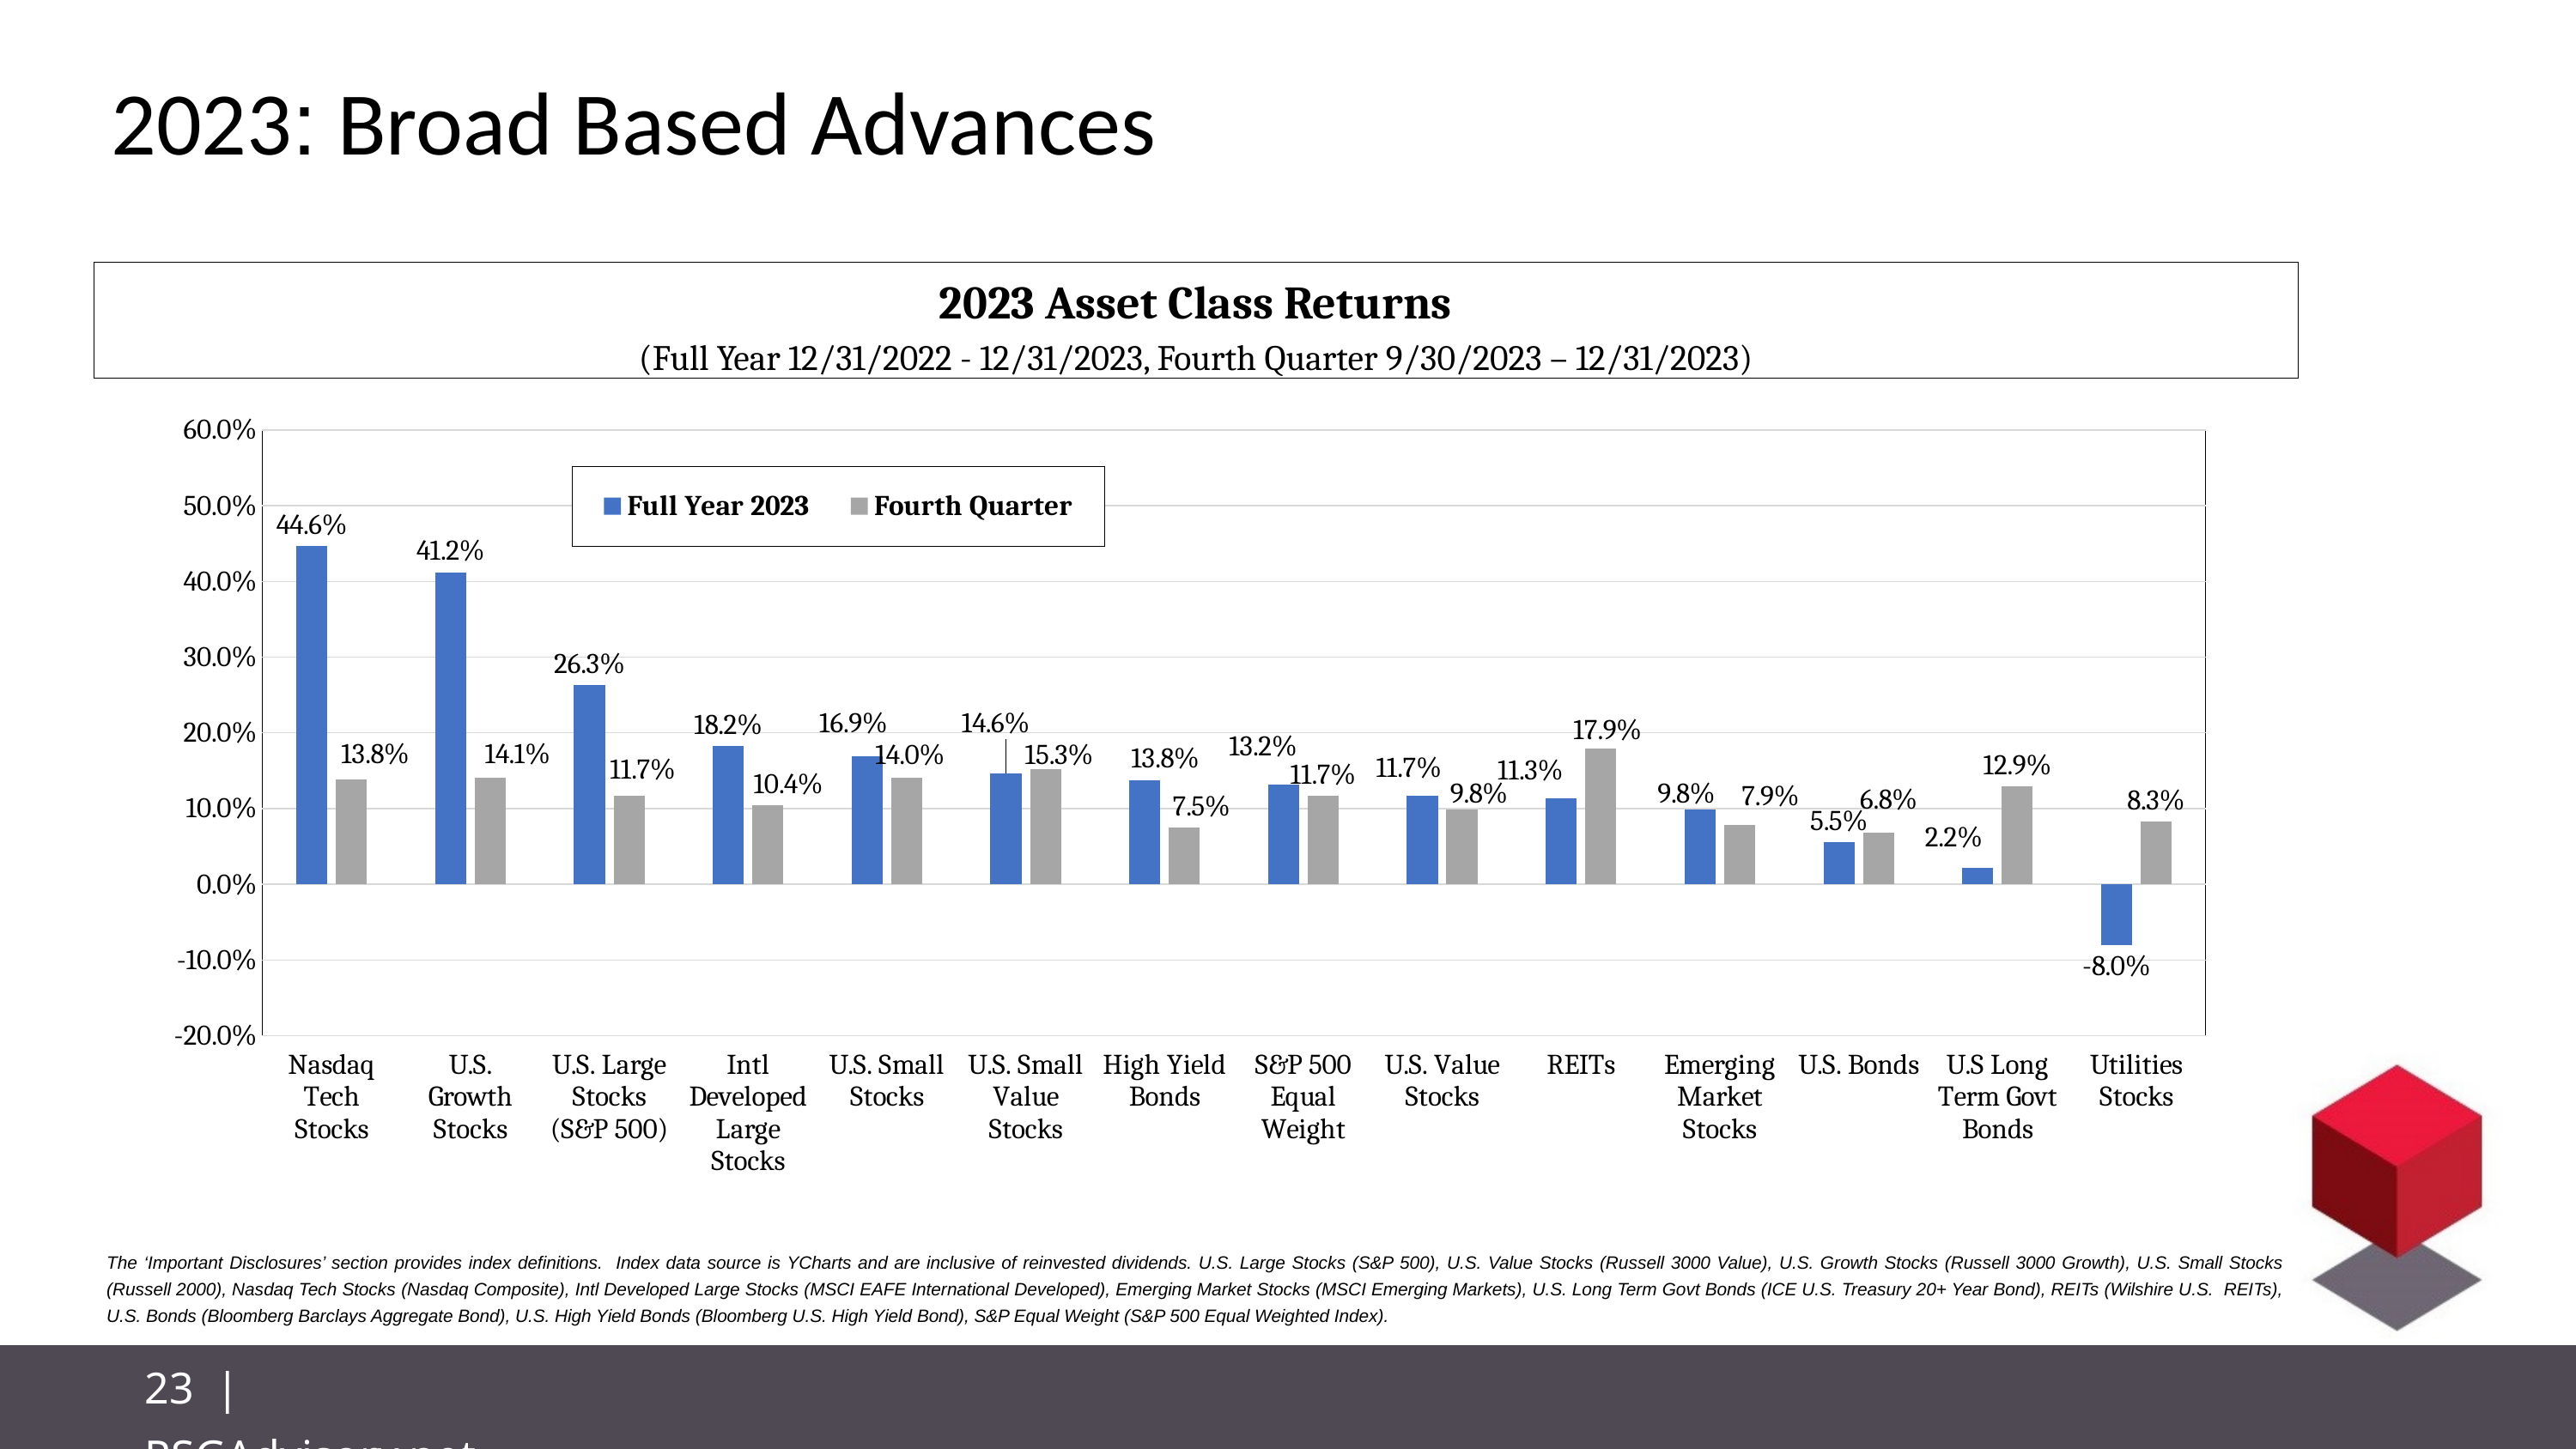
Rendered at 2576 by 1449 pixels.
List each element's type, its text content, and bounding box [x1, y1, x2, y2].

text_box The ‘Important Disclosures’ section provides index definitions. Index data source is YCharts and are inclusive of reinvested dividends. U.S. Large Stocks (S&P 500), U.S. Value Stocks (Russell 3000 Value), U.S. Growth Stocks (Russell 3000 Growth), U.S. Small Stocks (Russell 2000), Nasdaq Tech Stocks (Nasdaq Composite), Intl Developed Large Stocks (MSCI EAFE International Developed), Emerging Market Stocks (MSCI Emerging Markets), U.S. Long Term Govt Bonds (ICE U.S. Treasury 20+ Year Bond), REITs (Wilshire U.S. REITs), U.S. Bonds (Bloomberg Barclays Aggregate Bond), U.S. High Yield Bonds (Bloomberg U.S. High Yield Bond), S&P Equal Weight (S&P 500 Equal Weighted Index). [94, 1239, 2296, 1333]
text_box [2251, 1008, 2518, 1342]
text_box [0, 1344, 2576, 1449]
chart [94, 378, 2299, 1226]
text_box 2023 Asset Class Returns (Full Year 12/31/2022 - 12/31/2023, Fourth Quarter 9/30/2023 – 12/31/2023) [94, 262, 2299, 377]
title 2023: Broad Based Advances [64, 39, 1224, 200]
